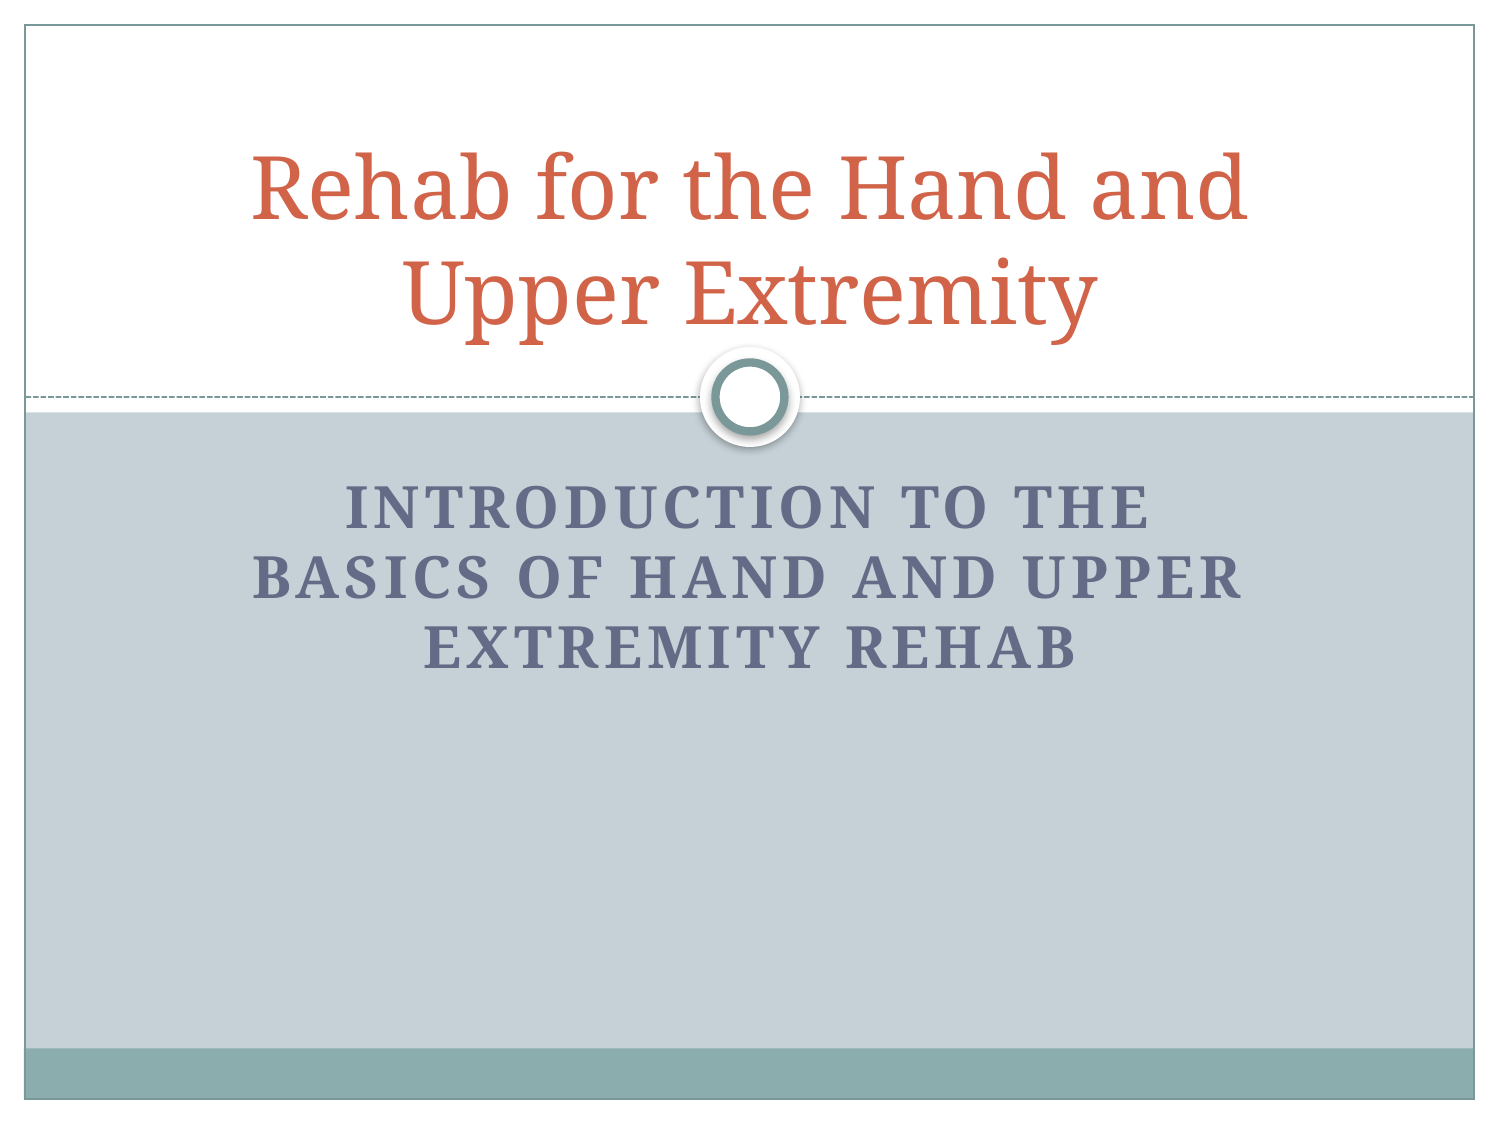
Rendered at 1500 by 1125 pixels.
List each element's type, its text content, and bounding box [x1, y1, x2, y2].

title Rehab for the Hand and Upper Extremity [112, 62, 1388, 350]
subtitle introduction to the basics of Hand and Upper Extremity rehab [225, 462, 1275, 750]
